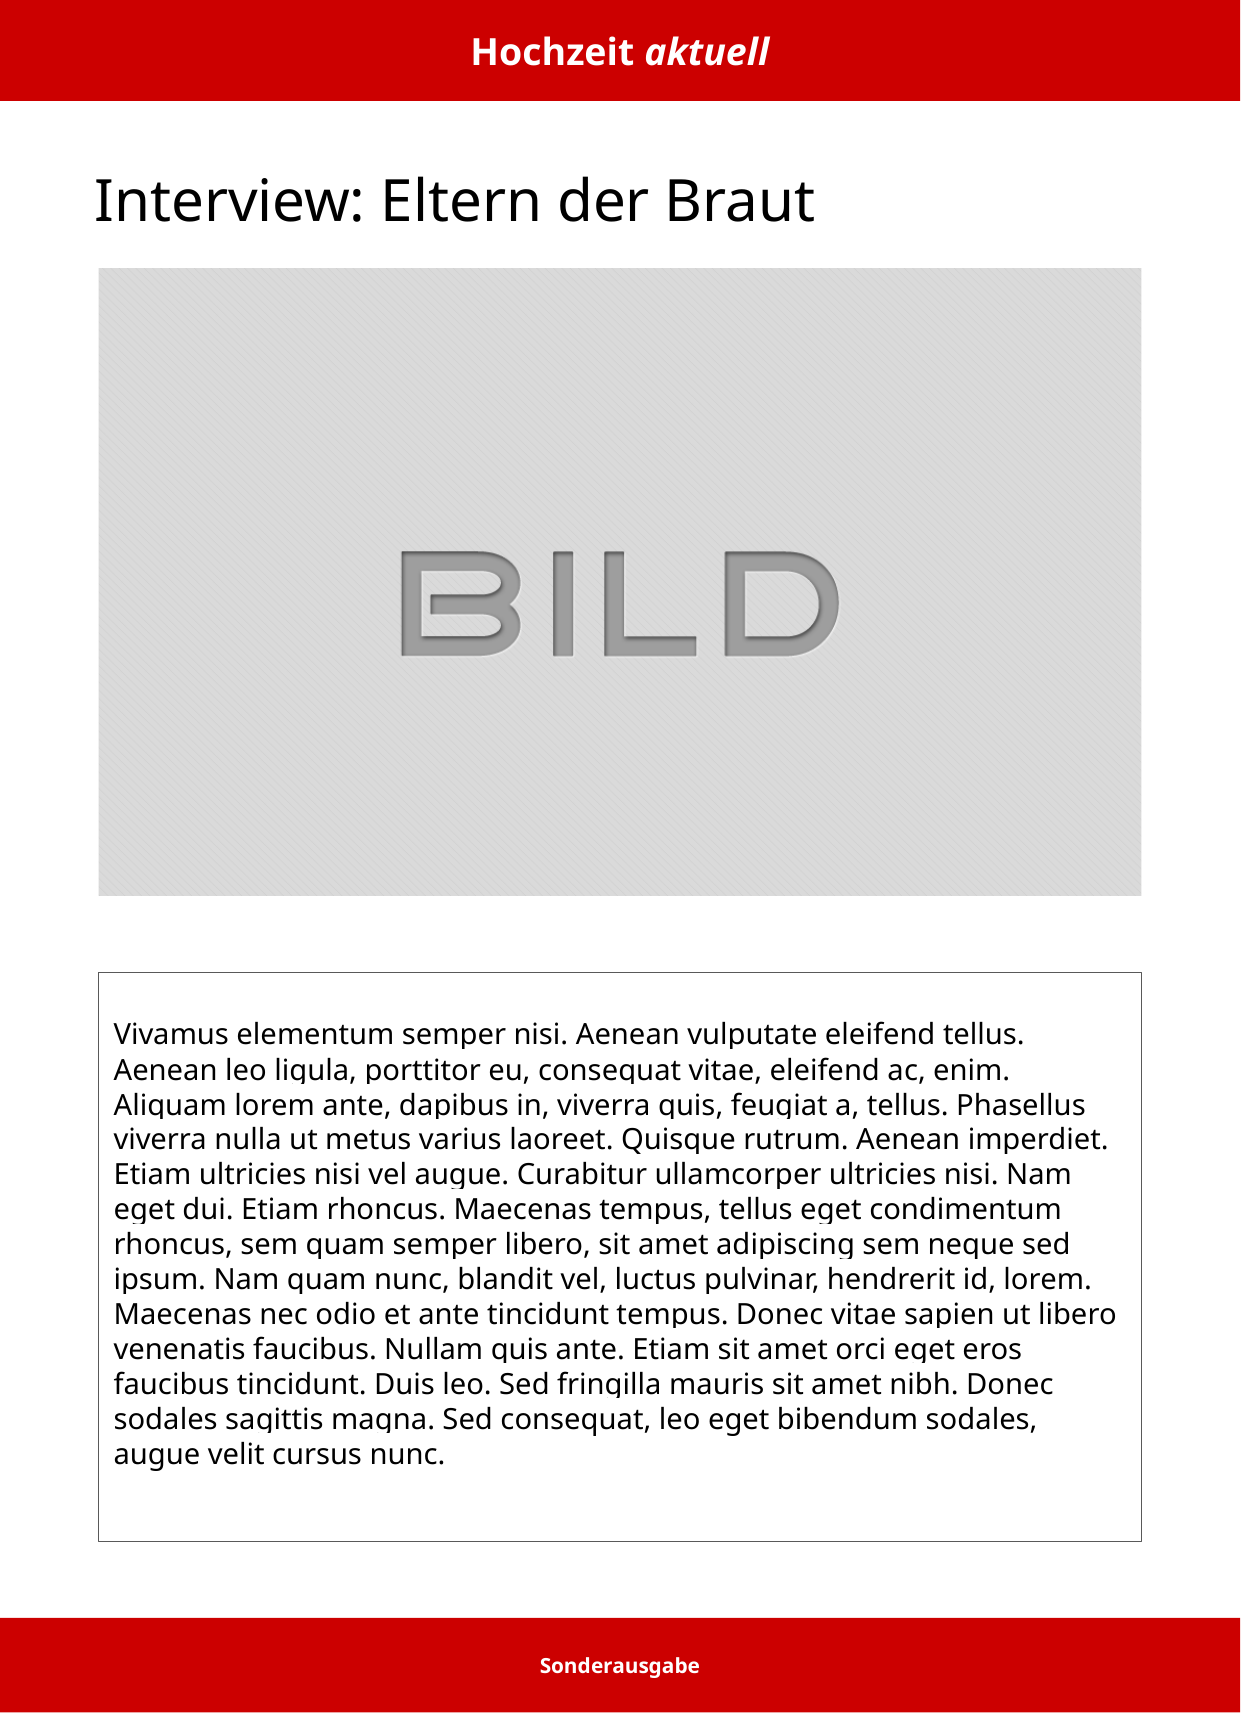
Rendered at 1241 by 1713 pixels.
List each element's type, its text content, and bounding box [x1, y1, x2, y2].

title Interview: Eltern der Braut [79, 148, 1186, 339]
text_box Vivamus elementum semper nisi. Aenean vulputate eleifend tellus. Aenean leo ligula, porttitor eu, consequat vitae, eleifend ac, enim. Aliquam lorem ante, dapibus in, viverra quis, feugiat a, tellus. Phasellus viverra nulla ut metus varius laoreet. Quisque rutrum. Aenean imperdiet. Etiam ultricies nisi vel augue. Curabitur ullamcorper ultricies nisi. Nam eget dui. Etiam rhoncus. Maecenas tempus, tellus eget condimentum rhoncus, sem quam semper libero, sit amet adipiscing sem neque sed ipsum. Nam quam nunc, blandit vel, luctus pulvinar, hendrerit id, lorem. Maecenas nec odio et ante tincidunt tempus. Donec vitae sapien ut libero venenatis faucibus. Nullam quis ante. Etiam sit amet orci eget eros faucibus tincidunt. Duis leo. Sed fringilla mauris sit amet nibh. Donec sodales sagittis magna. Sed consequat, leo eget bibendum sodales, augue velit cursus nunc. [98, 972, 1142, 1542]
text_box Sonderausgabe [0, 1617, 1241, 1713]
picture [98, 267, 1142, 896]
text_box Hochzeit aktuell [0, 0, 1241, 101]
